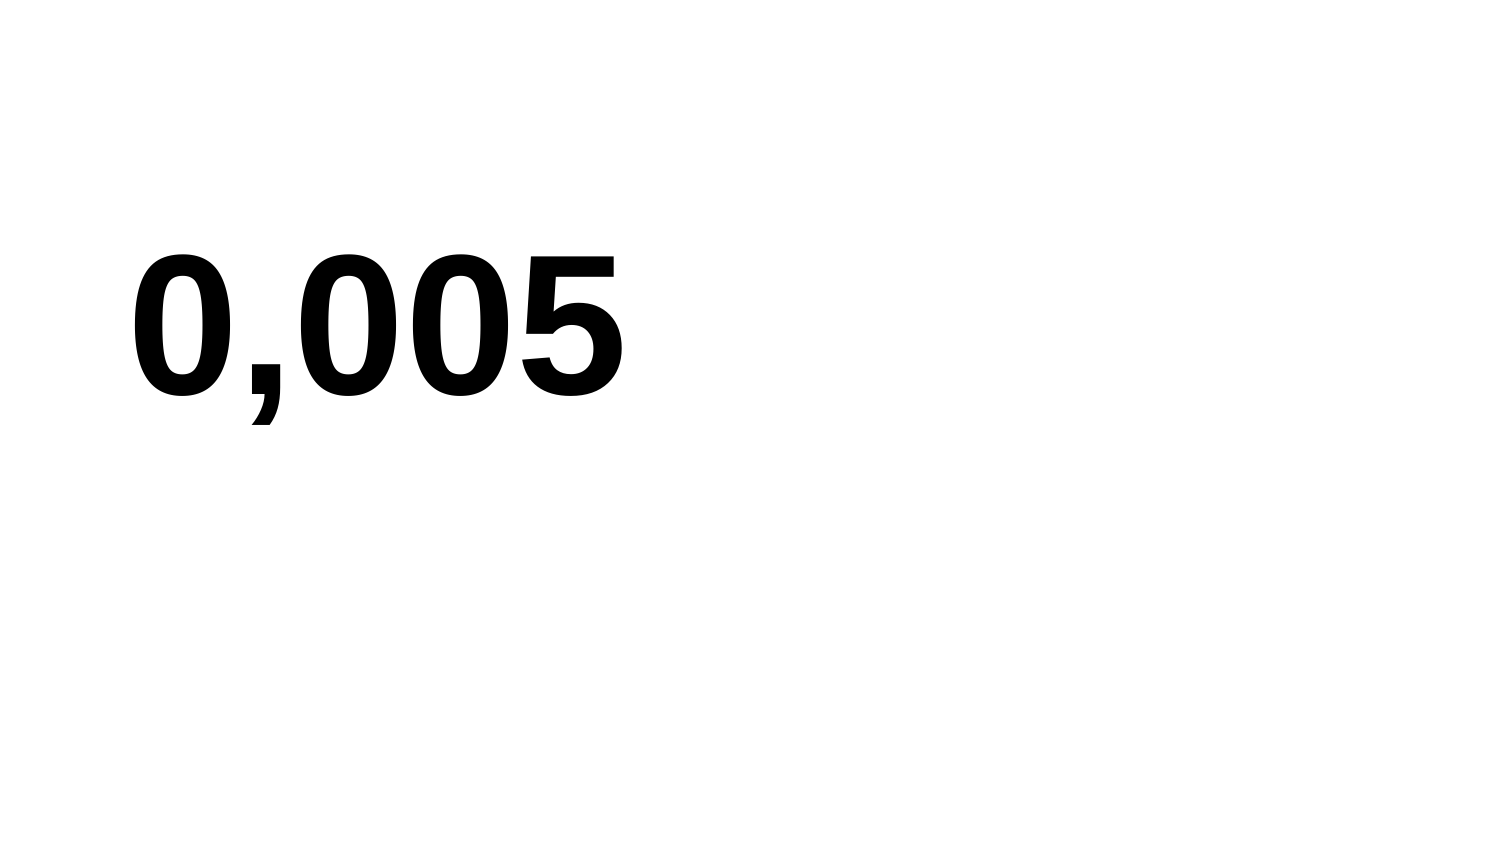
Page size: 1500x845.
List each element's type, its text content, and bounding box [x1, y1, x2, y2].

text_box 0,005 [112, 259, 1388, 450]
